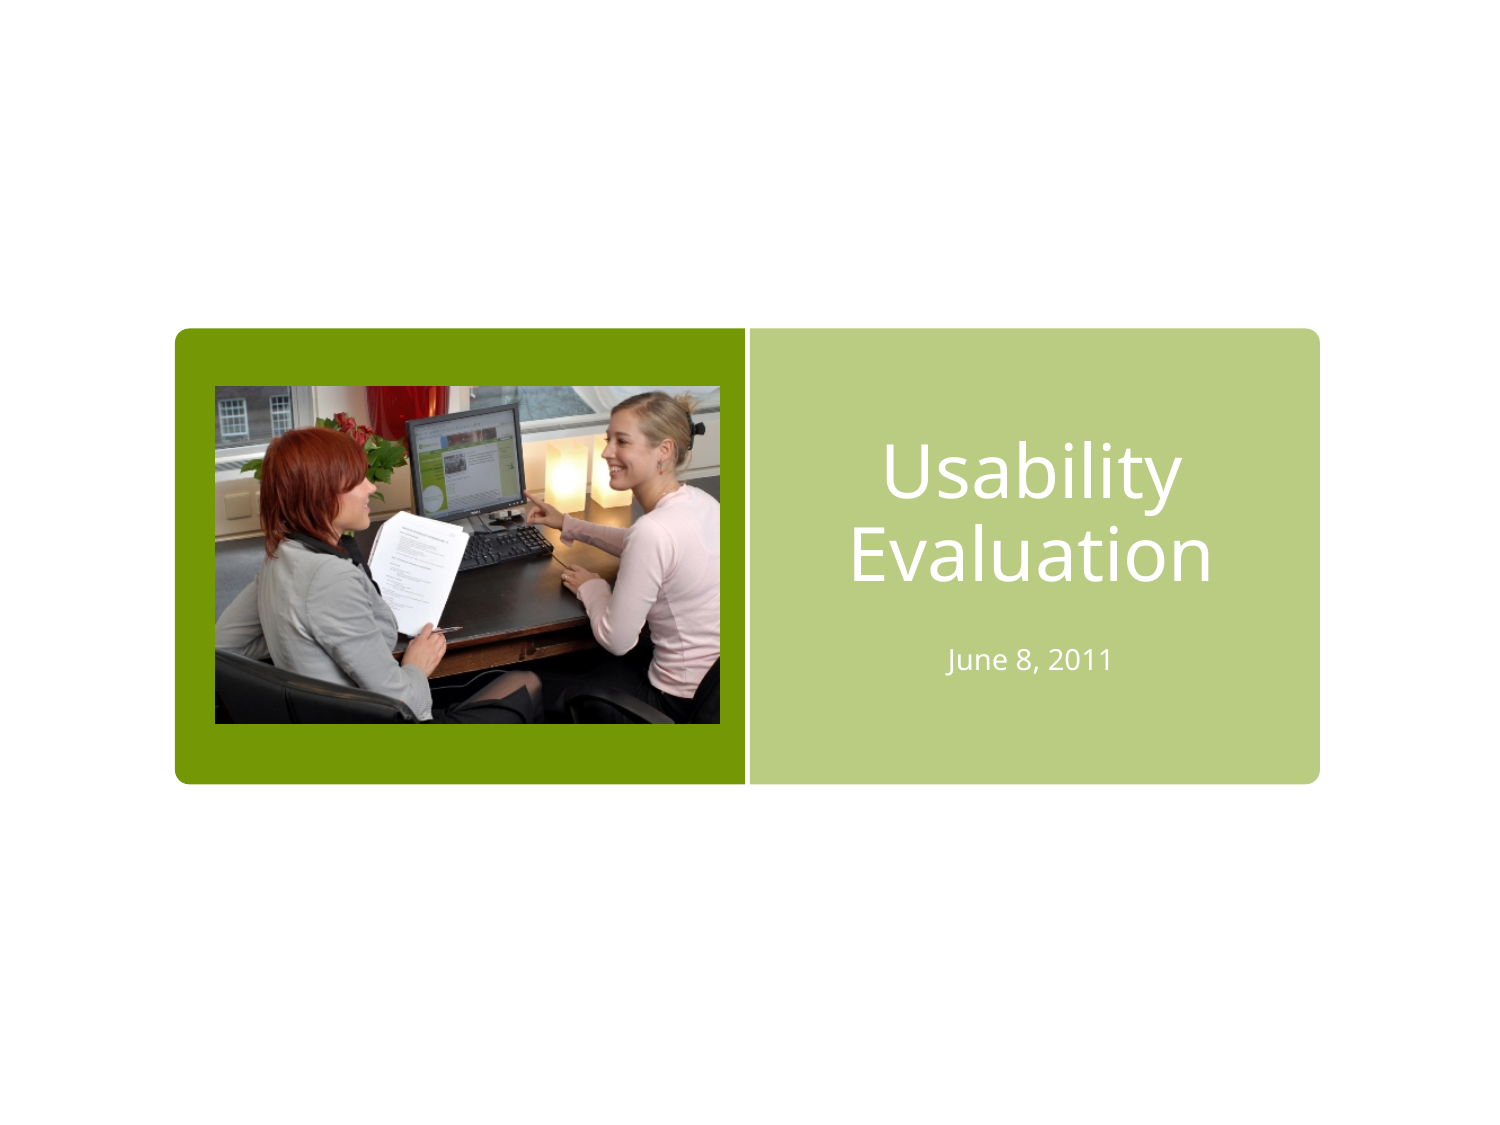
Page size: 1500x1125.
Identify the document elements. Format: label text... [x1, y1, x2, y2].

title Usability Evaluation [762, 328, 1300, 597]
subtitle June 8, 2011 [762, 606, 1300, 694]
picture [214, 385, 720, 725]
